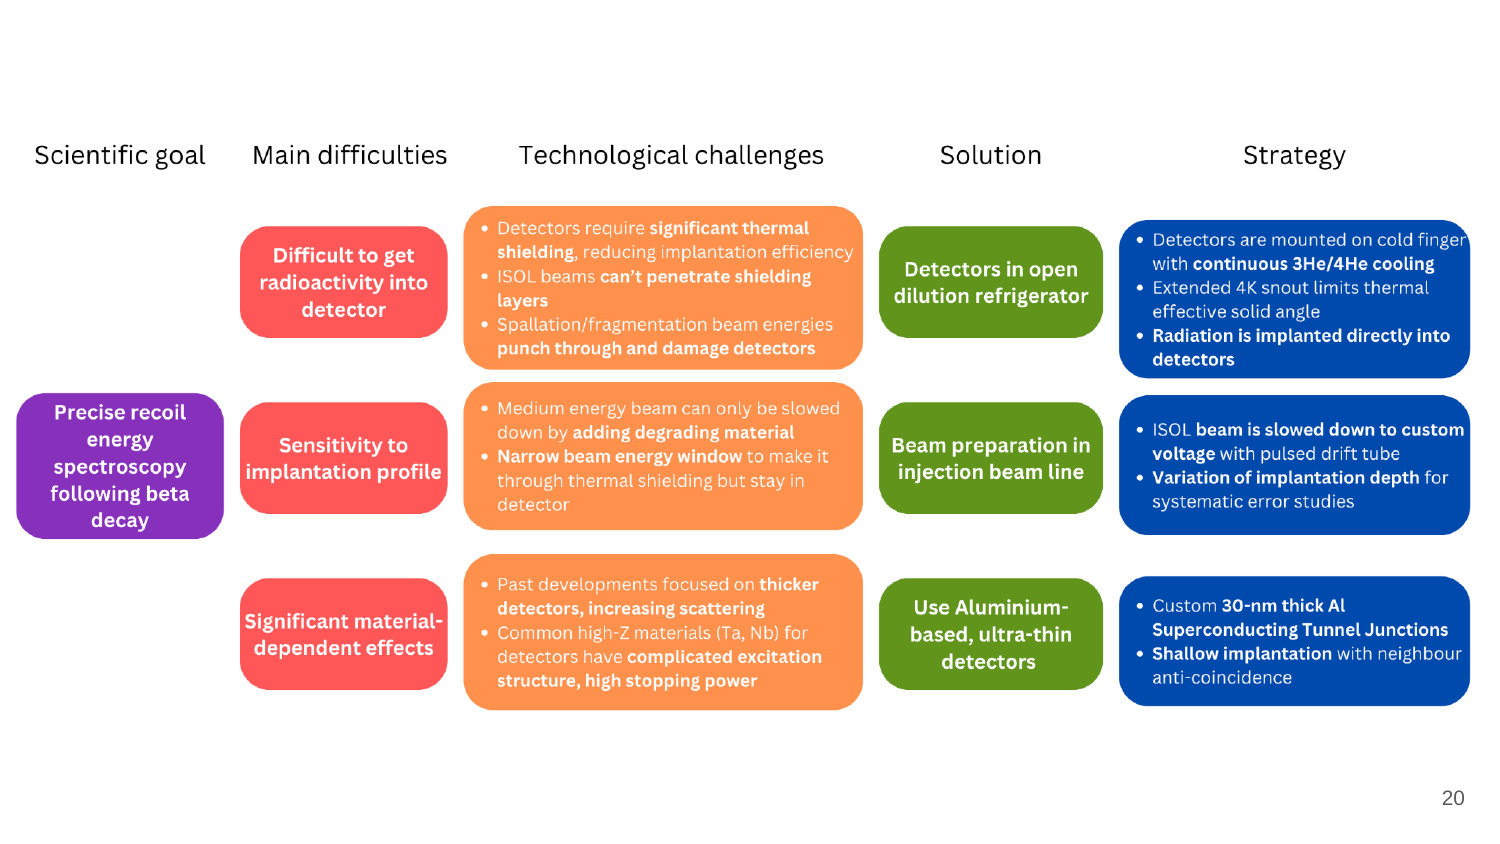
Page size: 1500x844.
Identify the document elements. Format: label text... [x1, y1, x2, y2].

slide_number ‹#› [1389, 764, 1480, 830]
picture [0, 102, 1500, 741]
